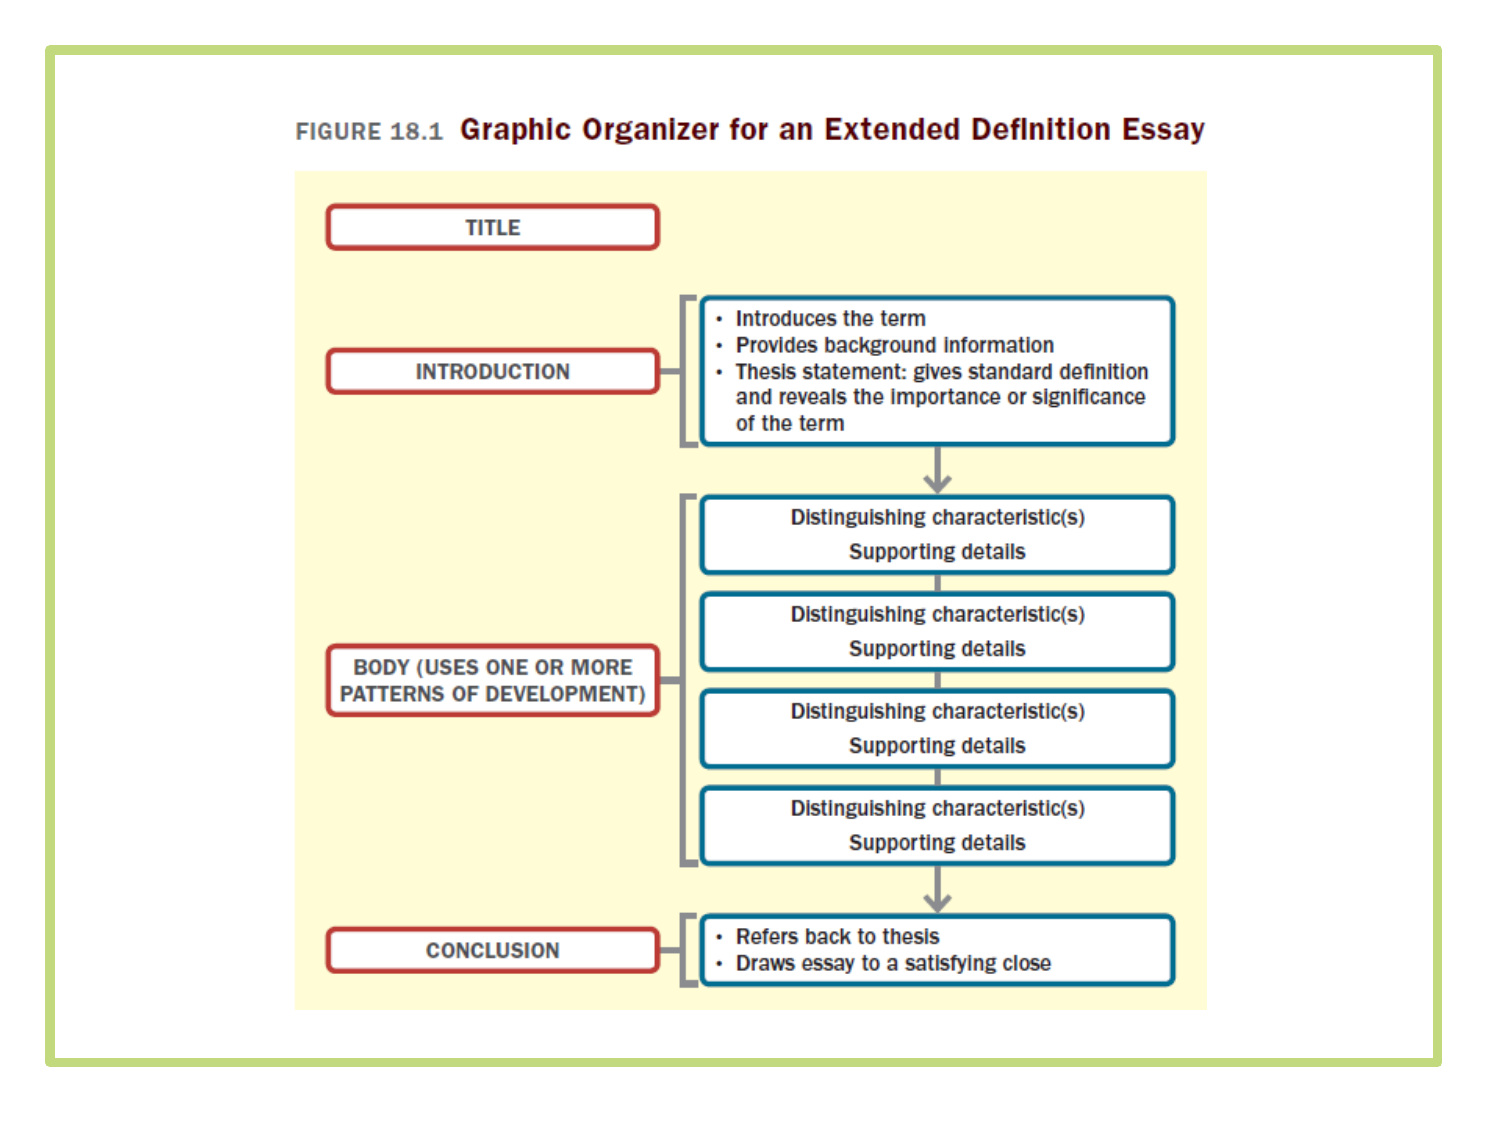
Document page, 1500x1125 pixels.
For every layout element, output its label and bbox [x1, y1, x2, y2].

picture [292, 115, 1208, 1010]
text_box [48, 48, 1440, 1065]
